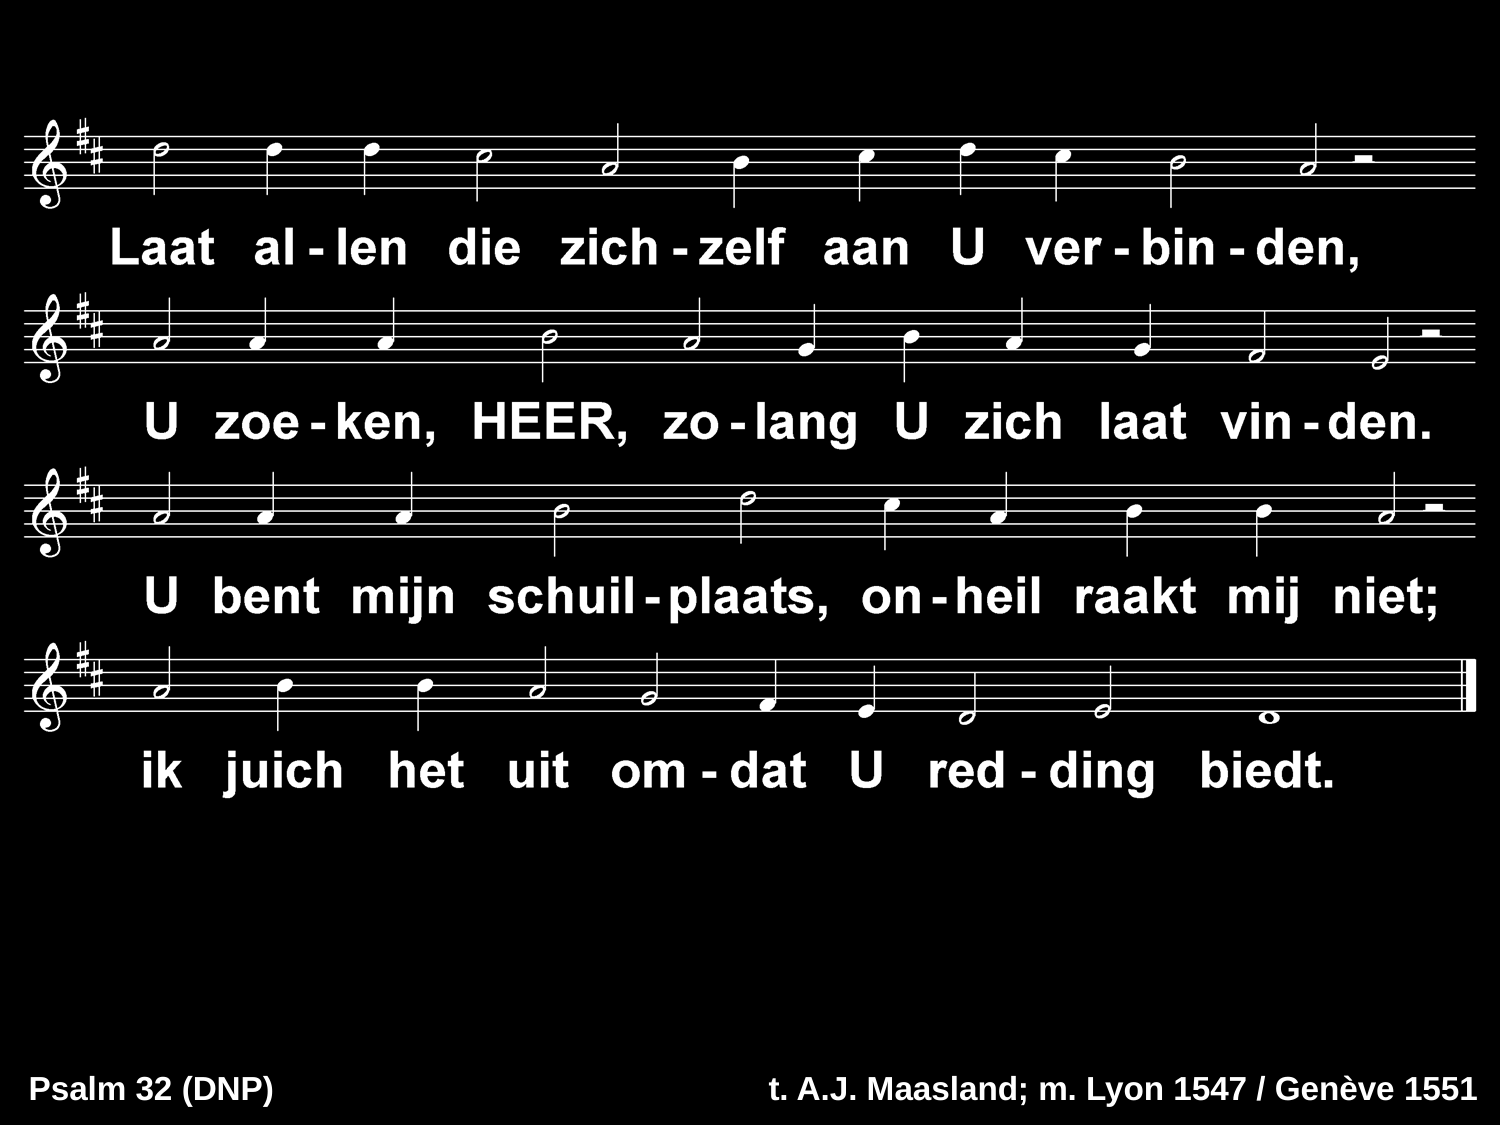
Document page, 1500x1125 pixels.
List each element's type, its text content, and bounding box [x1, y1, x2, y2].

text_box Psalm 32 (DNP) t. A.J. Maasland; m. Lyon 1547 / Genève 1551 [13, 1059, 1495, 1115]
picture [10, 103, 1490, 812]
